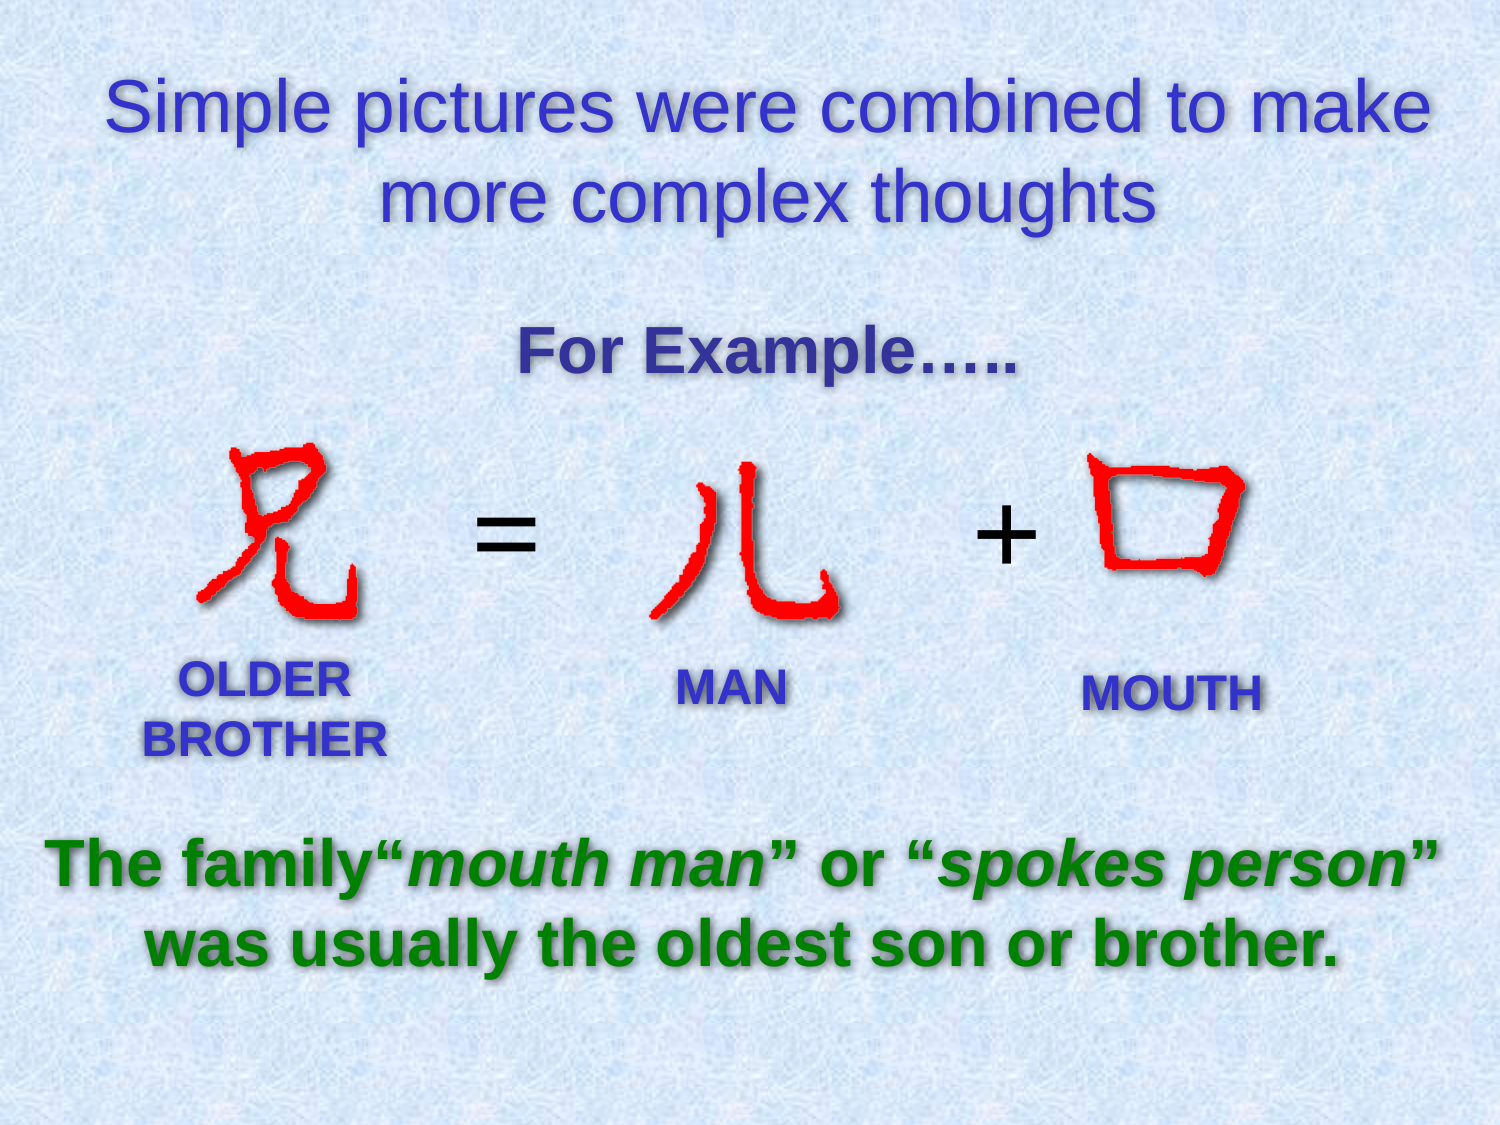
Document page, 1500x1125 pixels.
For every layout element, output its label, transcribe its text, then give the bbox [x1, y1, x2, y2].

text_box Simple pictures were combined to make more complex thoughts [62, 49, 1475, 245]
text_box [620, 441, 874, 722]
text_box + [956, 444, 1032, 805]
text_box For Example….. [324, 299, 1213, 395]
picture [0, 0, 1500, 1125]
text_box = [456, 444, 545, 609]
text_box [100, 427, 429, 774]
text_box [1051, 420, 1289, 729]
text_box The family“mouth man” or “spokes person” was usually the oldest son or brother. [20, 812, 1466, 988]
